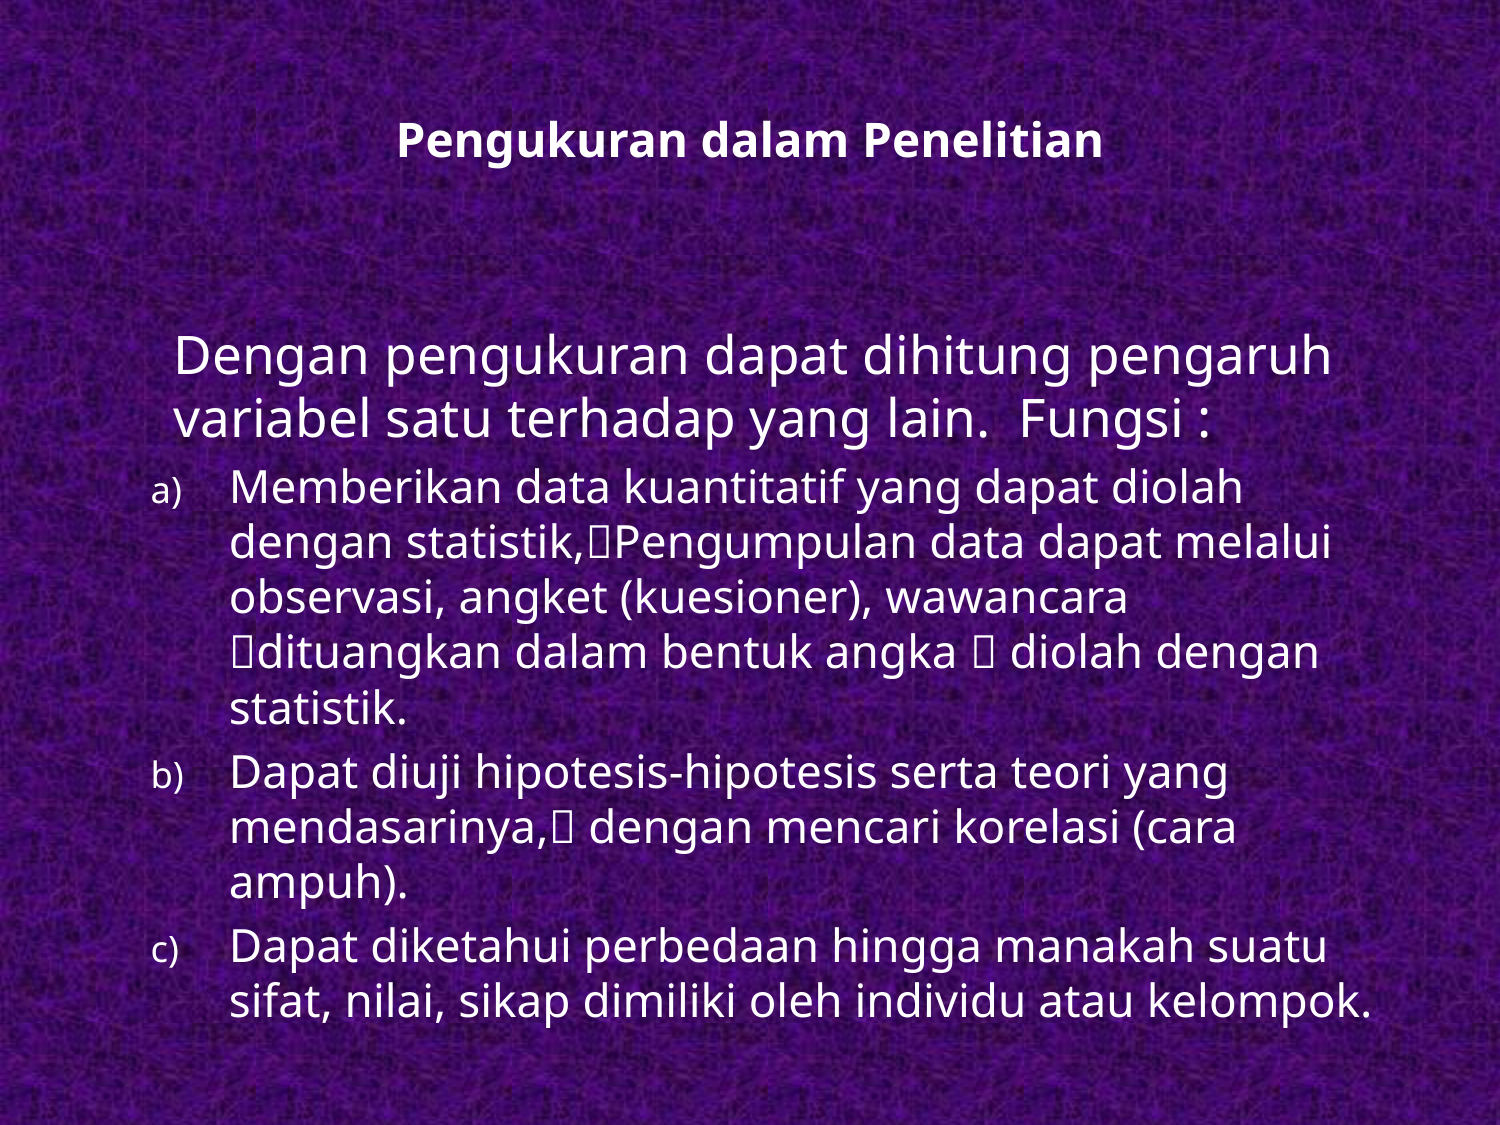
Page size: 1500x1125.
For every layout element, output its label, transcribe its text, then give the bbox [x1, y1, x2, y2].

list Dengan pengukuran dapat dihitung pengaruh variabel satu terhadap yang lain. Fungsi : Memberikan data kuantitatif yang dapat diolah dengan statistik,Pengumpulan data dapat melalui observasi, angket (kuesioner), wawancara dituangkan dalam bentuk angka  diolah dengan statistik. Dapat diuji hipotesis-hipotesis serta teori yang mendasarinya, dengan mencari korelasi (cara ampuh). Dapat diketahui perbedaan hingga manakah suatu sifat, nilai, sikap dimiliki oleh individu atau kelompok. [75, 262, 1425, 1035]
picture [0, 0, 1500, 1125]
title Pengukuran dalam Penelitian [75, 45, 1425, 233]
